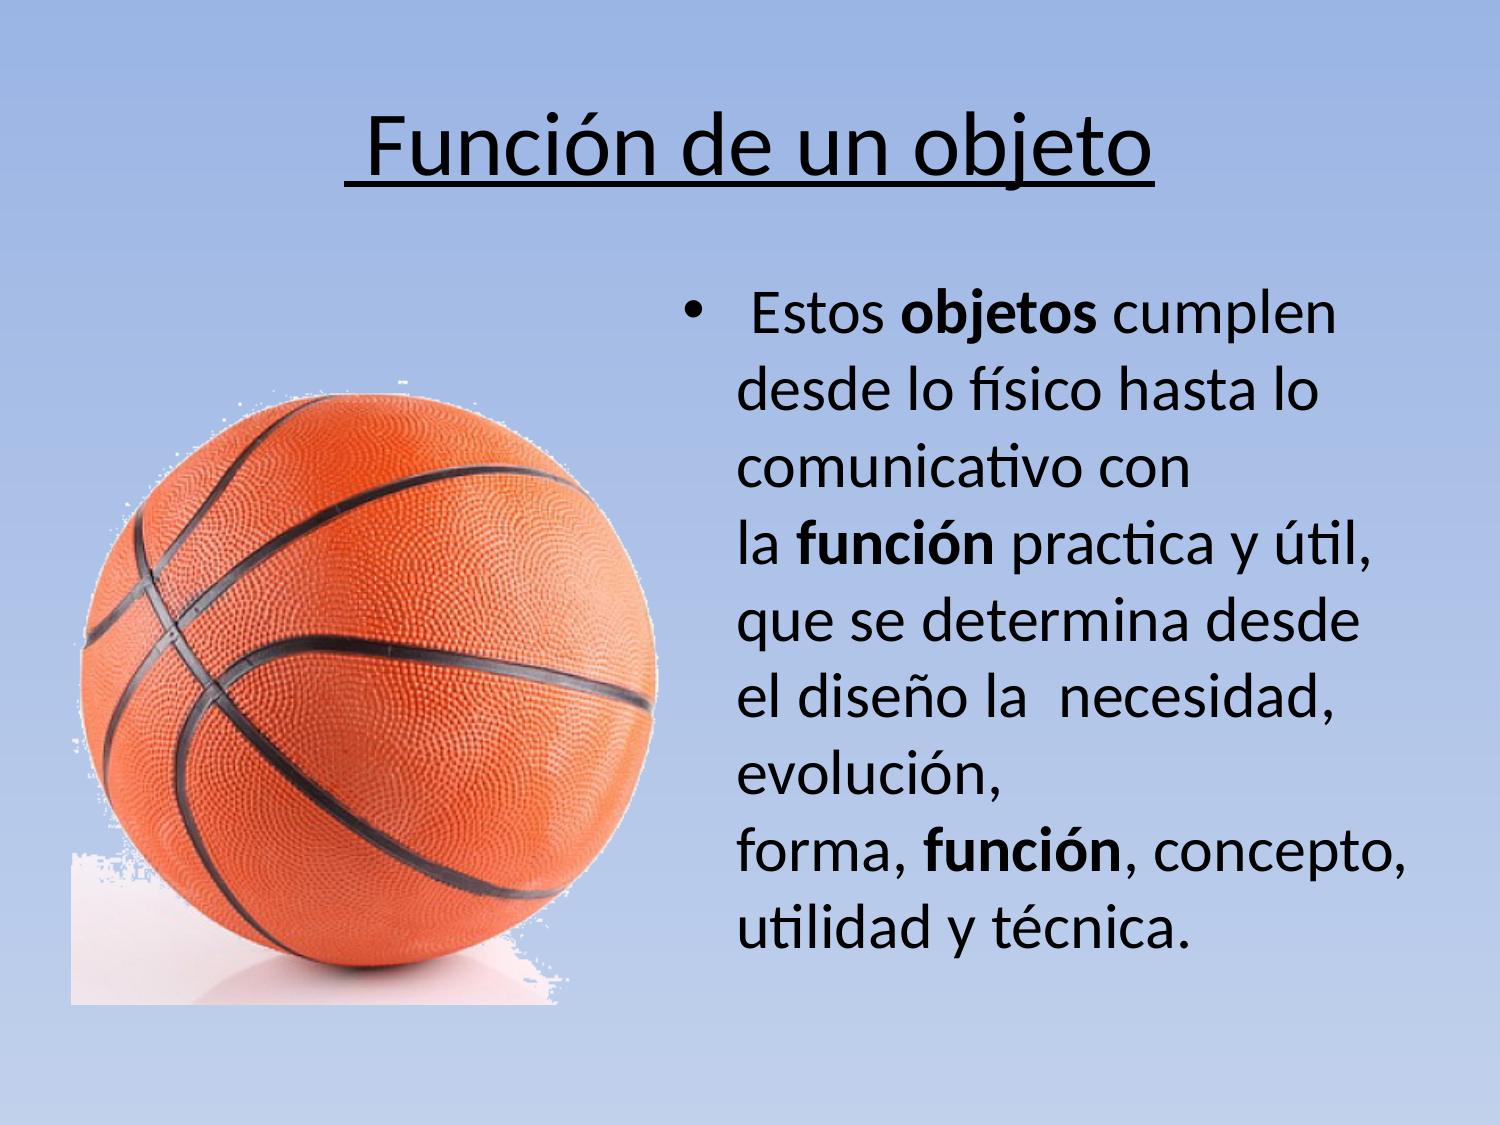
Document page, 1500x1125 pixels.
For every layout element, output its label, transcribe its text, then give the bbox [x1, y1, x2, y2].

list Estos objetos cumplen desde lo físico hasta lo comunicativo con la función practica y útil, que se determina desde el diseño la necesidad, evolución, forma, función, concepto, utilidad y técnica. [667, 262, 1425, 1005]
picture [71, 353, 668, 1006]
title Función de un objeto [75, 45, 1425, 233]
